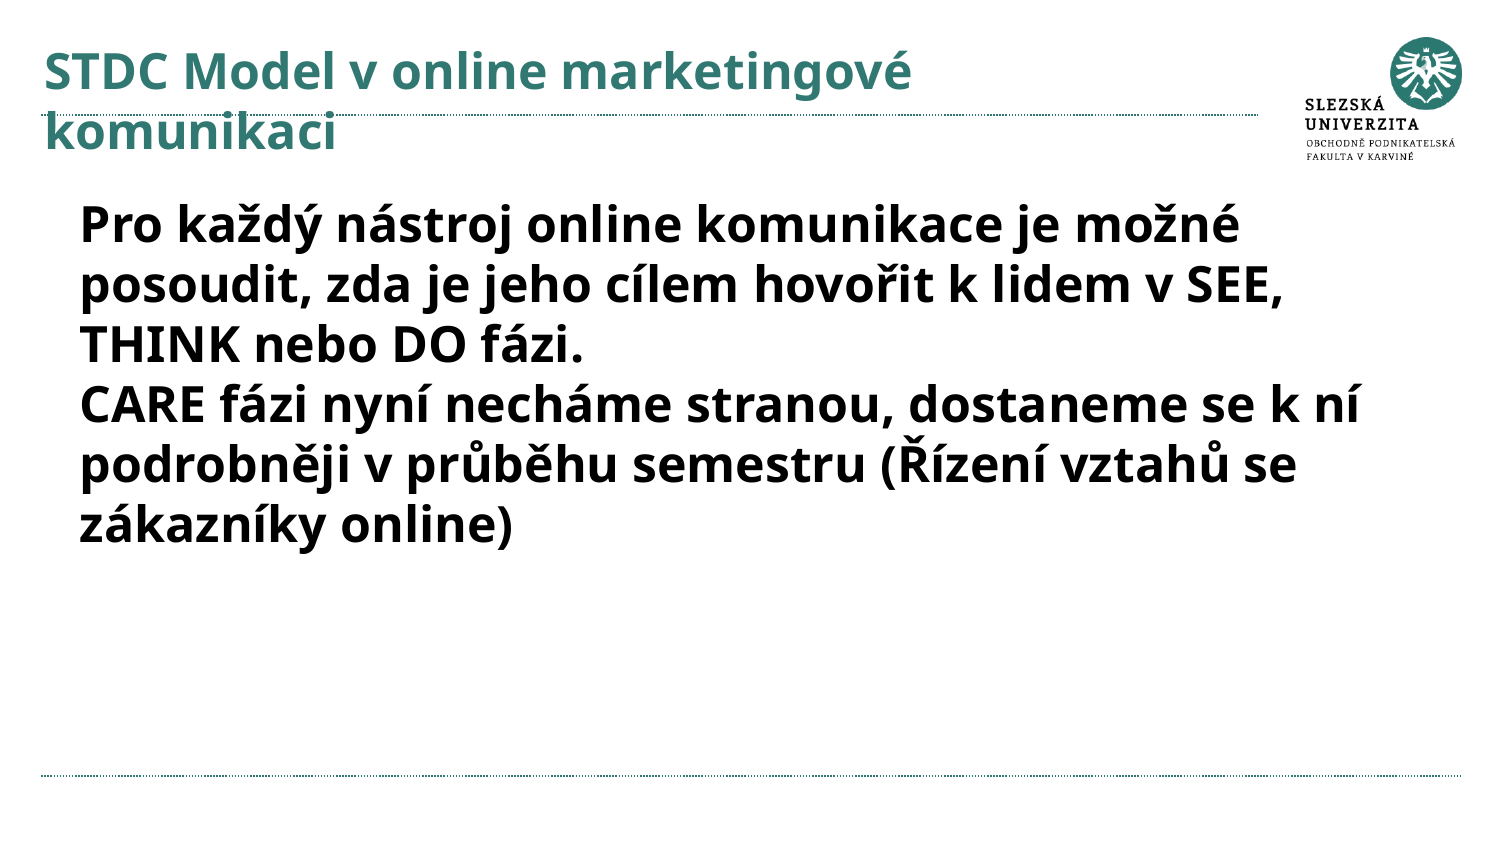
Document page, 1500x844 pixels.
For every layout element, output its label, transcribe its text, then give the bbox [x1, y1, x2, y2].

list Pro každý nástroj online komunikace je možné posoudit, zda je jeho cílem hovořit k lidem v SEE, THINK nebo DO fázi. CARE fázi nyní necháme stranou, dostaneme se k ní podrobněji v průběhu semestru (Řízení vztahů se zákazníky online) [64, 185, 1424, 777]
title STDC Model v online marketingové komunikaci [29, 32, 1235, 116]
picture [1305, 37, 1462, 160]
